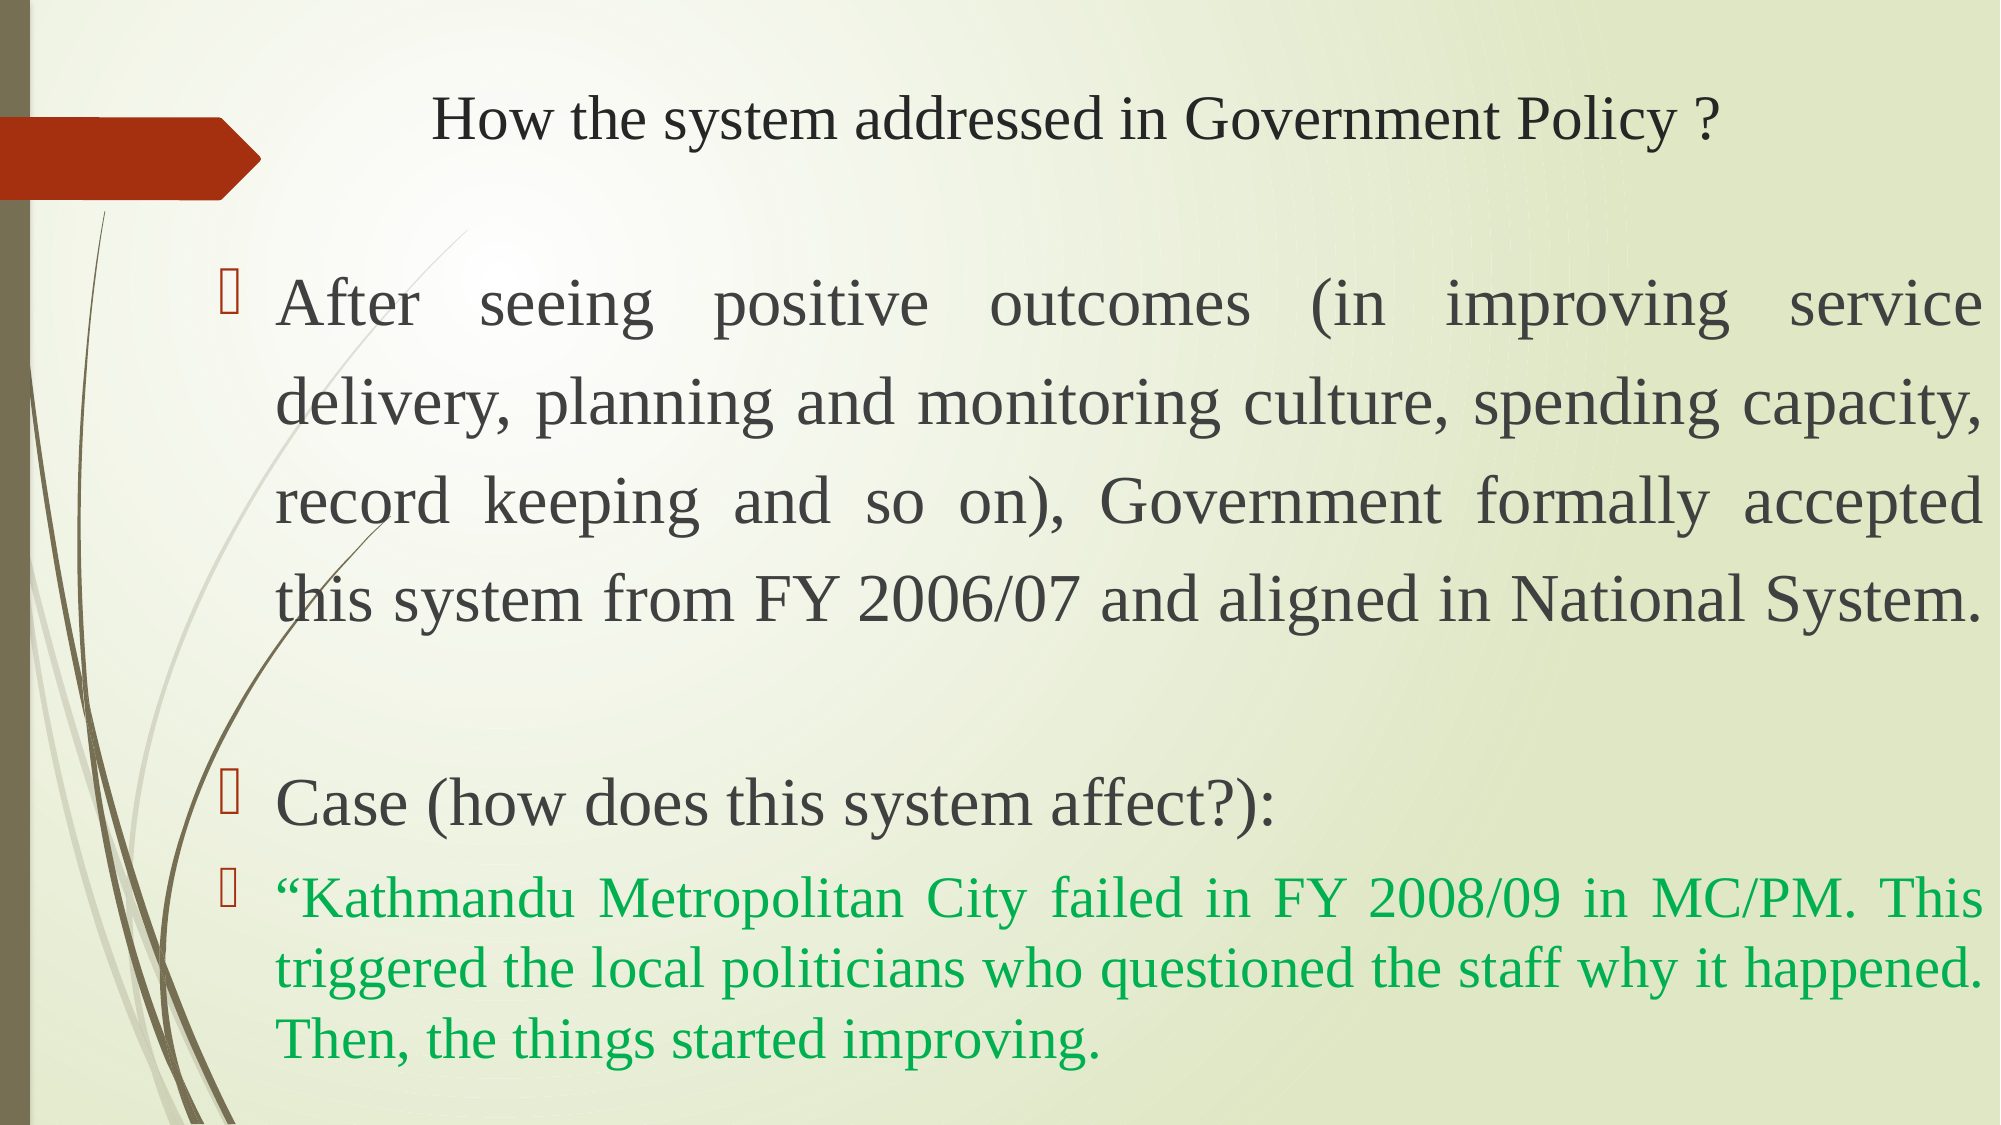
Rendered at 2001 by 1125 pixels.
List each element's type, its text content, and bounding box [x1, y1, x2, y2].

list After seeing positive outcomes (in improving service delivery, planning and monitoring culture, spending capacity, record keeping and so on), Government formally accepted this system from FY 2006/07 and aligned in National System. Case (how does this system affect?): “Kathmandu Metropolitan City failed in FY 2008/09 in MC/PM. This triggered the local politicians who questioned the staff why it happened. Then, the things started improving. [203, 171, 2000, 1125]
title How the system addressed in Government Policy ? [222, 0, 1948, 171]
